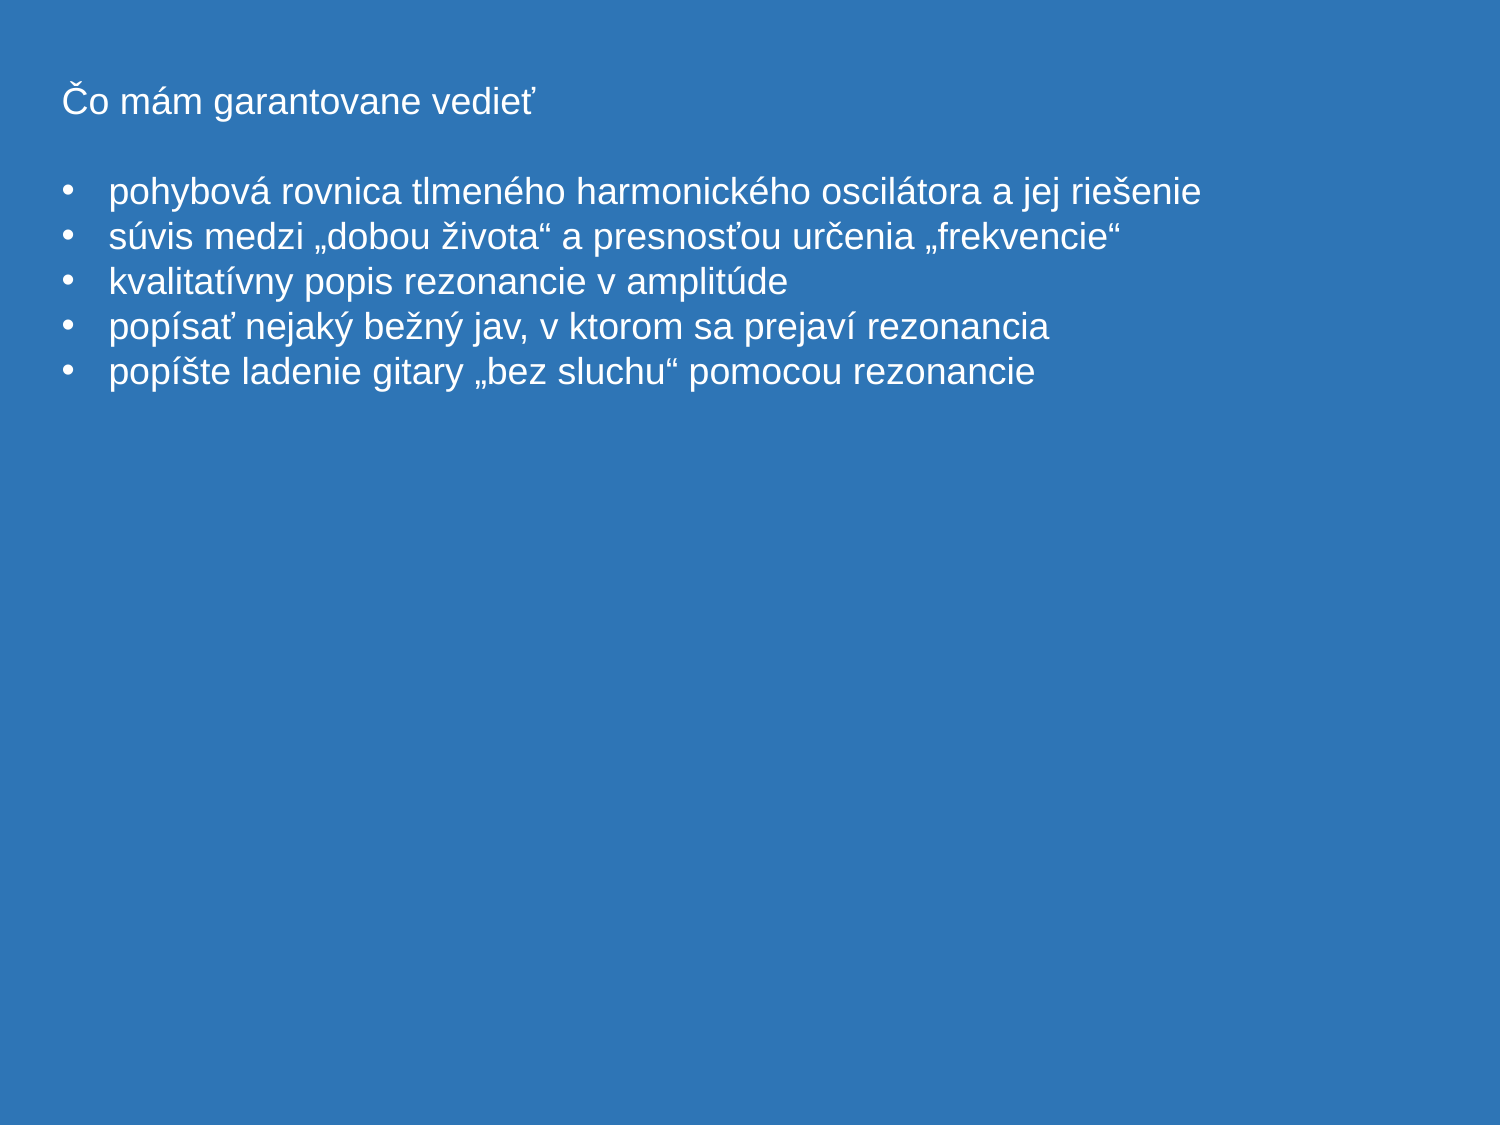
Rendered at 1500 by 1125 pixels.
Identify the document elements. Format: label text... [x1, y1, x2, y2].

text_box Čo mám garantovane vedieť pohybová rovnica tlmeného harmonického oscilátora a jej riešenie súvis medzi „dobou života“ a presnosťou určenia „frekvencie“ kvalitatívny popis rezonancie v amplitúde popísať nejaký bežný jav, v ktorom sa prejaví rezonancia popíšte ladenie gitary „bez sluchu“ pomocou rezonancie [46, 69, 1454, 400]
